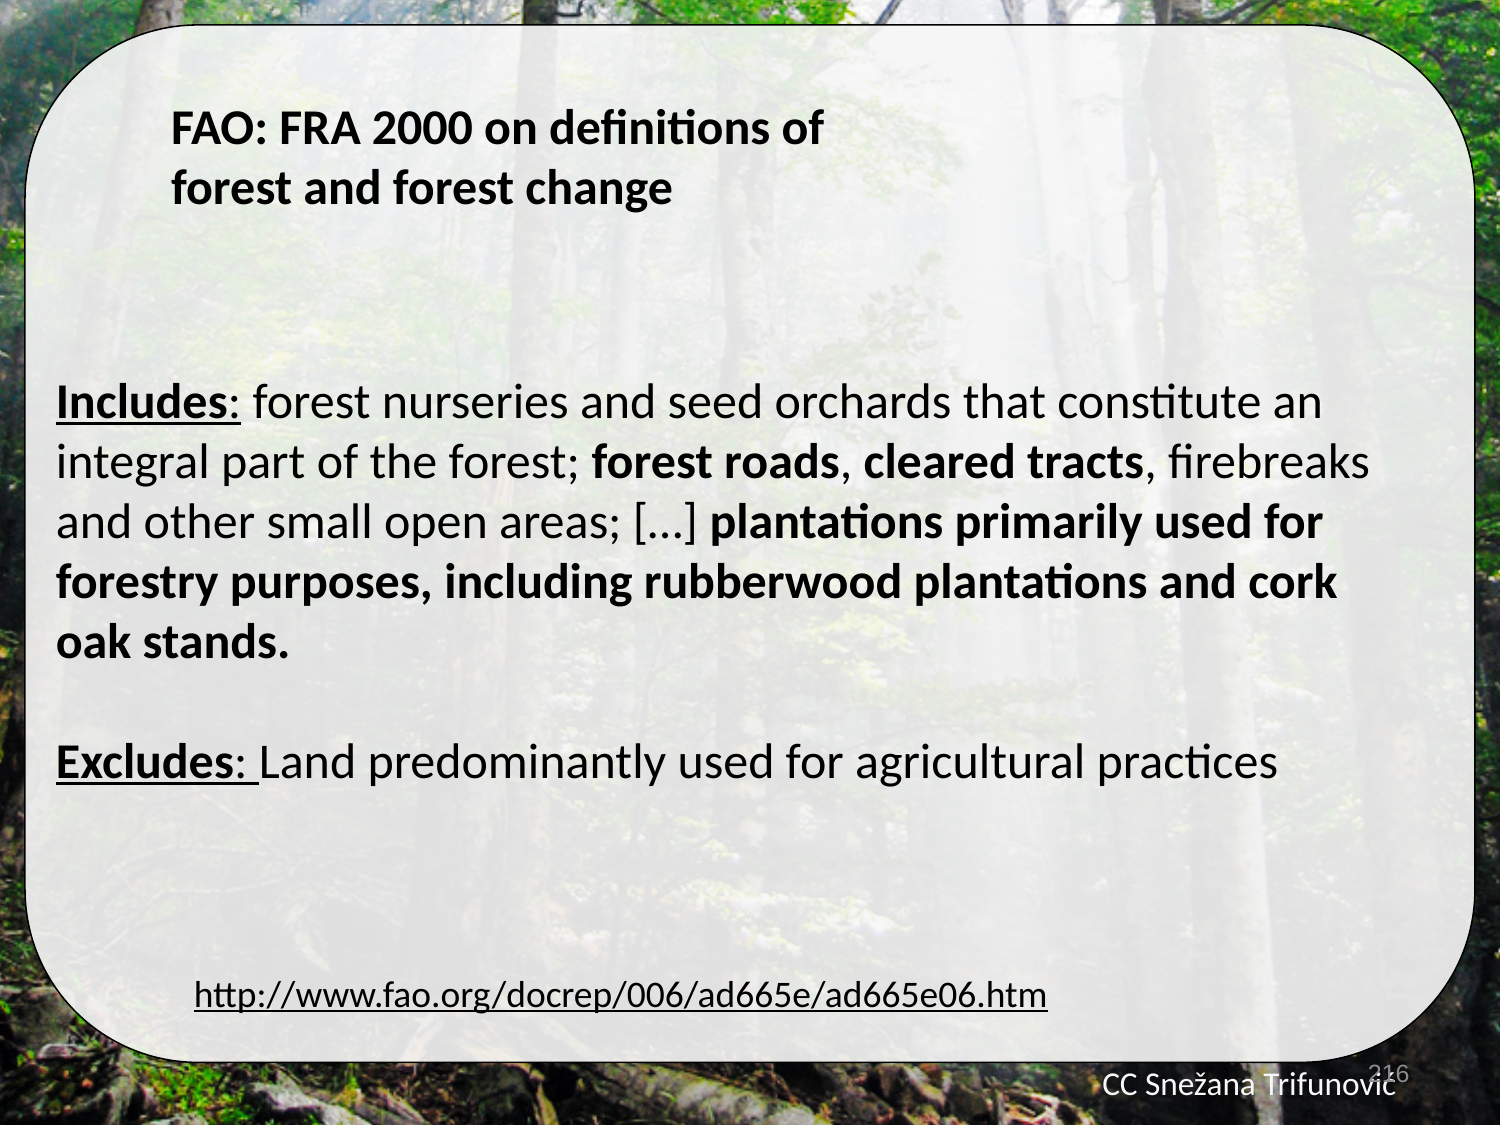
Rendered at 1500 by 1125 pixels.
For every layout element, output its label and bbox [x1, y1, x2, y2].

text_box [0, 0, 1500, 1125]
